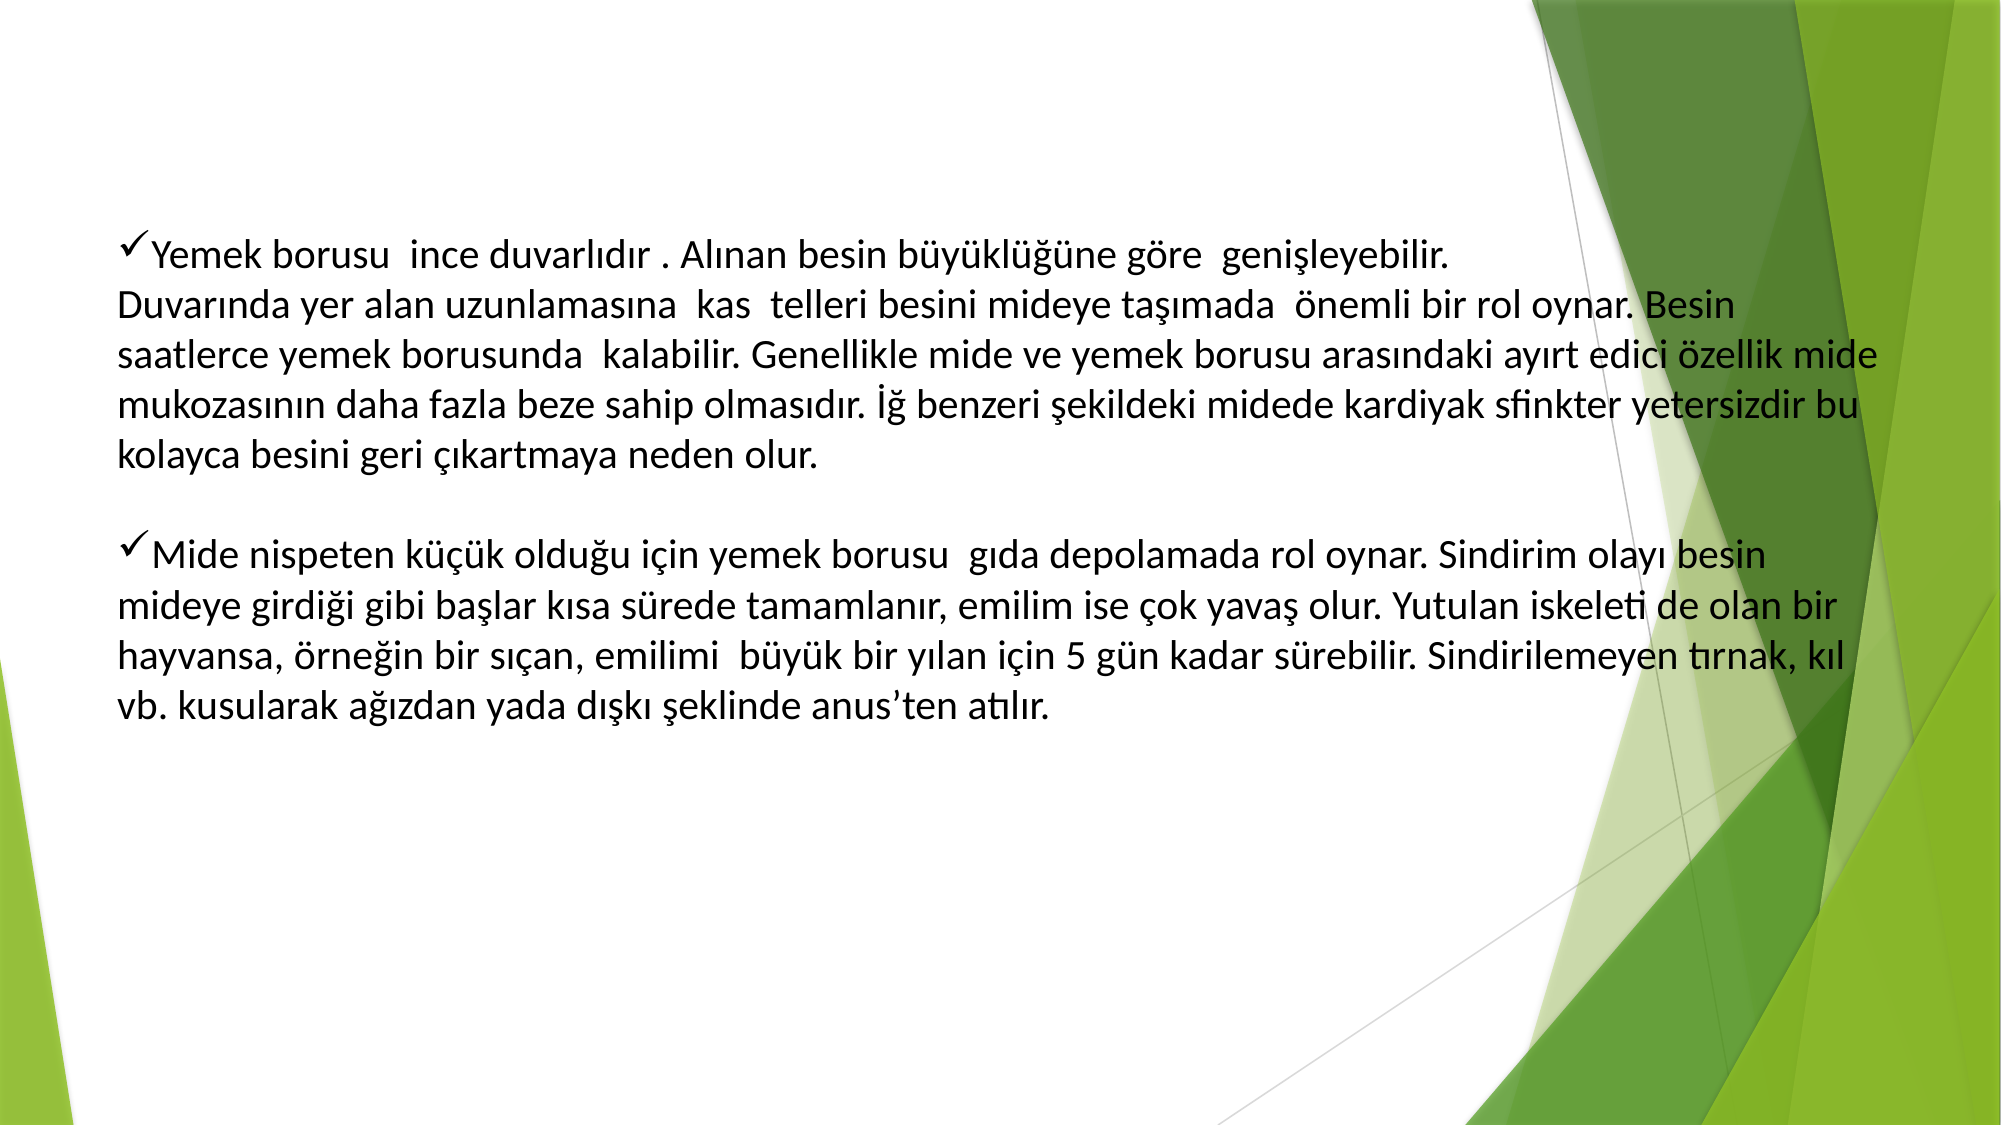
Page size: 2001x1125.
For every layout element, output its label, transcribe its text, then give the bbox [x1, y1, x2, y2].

text_box Yemek borusu ince duvarlıdır . Alınan besin büyüklüğüne göre genişleyebilir. Duvarında yer alan uzunlamasına kas telleri besini mideye taşımada önemli bir rol oynar. Besin saatlerce yemek borusunda kalabilir. Genellikle mide ve yemek borusu arasındaki ayırt edici özellik mide mukozasının daha fazla beze sahip olmasıdır. İğ benzeri şekildeki midede kardiyak sfinkter yetersizdir bu kolayca besini geri çıkartmaya neden olur. Mide nispeten küçük olduğu için yemek borusu gıda depolamada rol oynar. Sindirim olayı besin mideye girdiği gibi başlar kısa sürede tamamlanır, emilim ise çok yavaş olur. Yutulan iskeleti de olan bir hayvansa, örneğin bir sıçan, emilimi büyük bir yılan için 5 gün kadar sürebilir. Sindirilemeyen tırnak, kıl vb. kusularak ağızdan yada dışkı şeklinde anus’ten atılır. [102, 219, 1910, 735]
